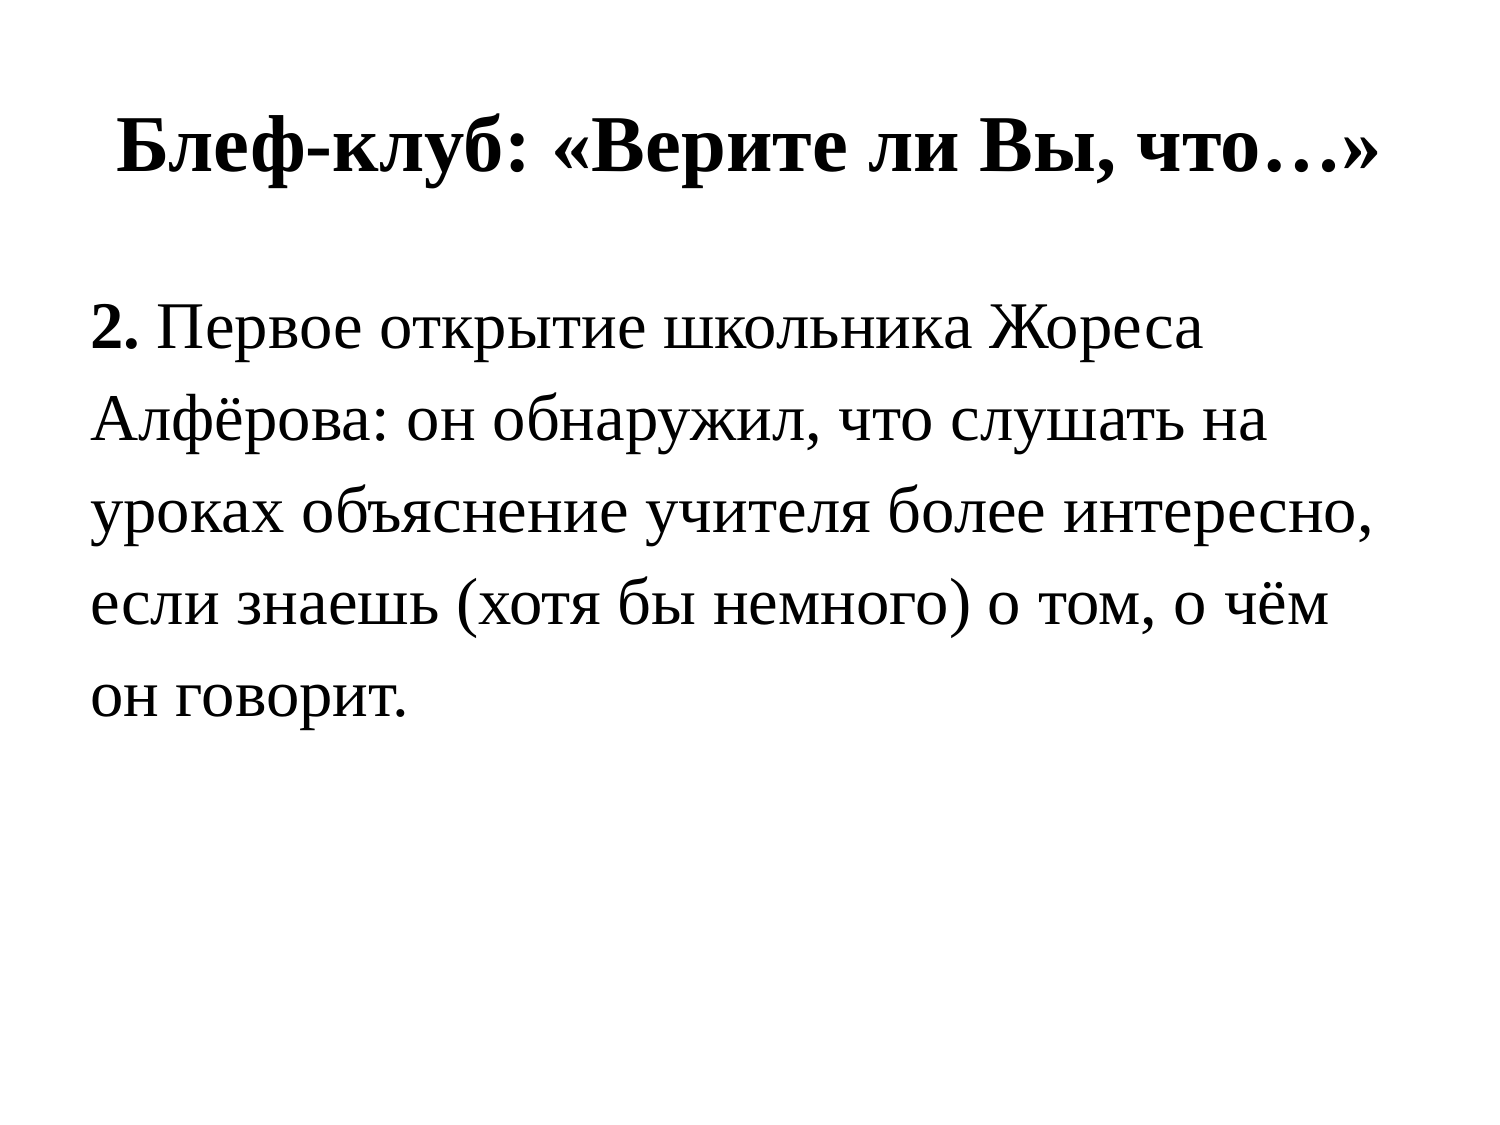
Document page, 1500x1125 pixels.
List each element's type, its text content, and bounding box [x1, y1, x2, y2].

title Блеф-клуб: «Верите ли Вы, что…» [75, 45, 1425, 233]
list 2. Первое открытие школьника Жореса Алфёрова: он обнаружил, что слушать на уроках объяснение учителя более интересно, если знаешь (хотя бы немного) о том, о чём он говорит. [75, 262, 1425, 1005]
